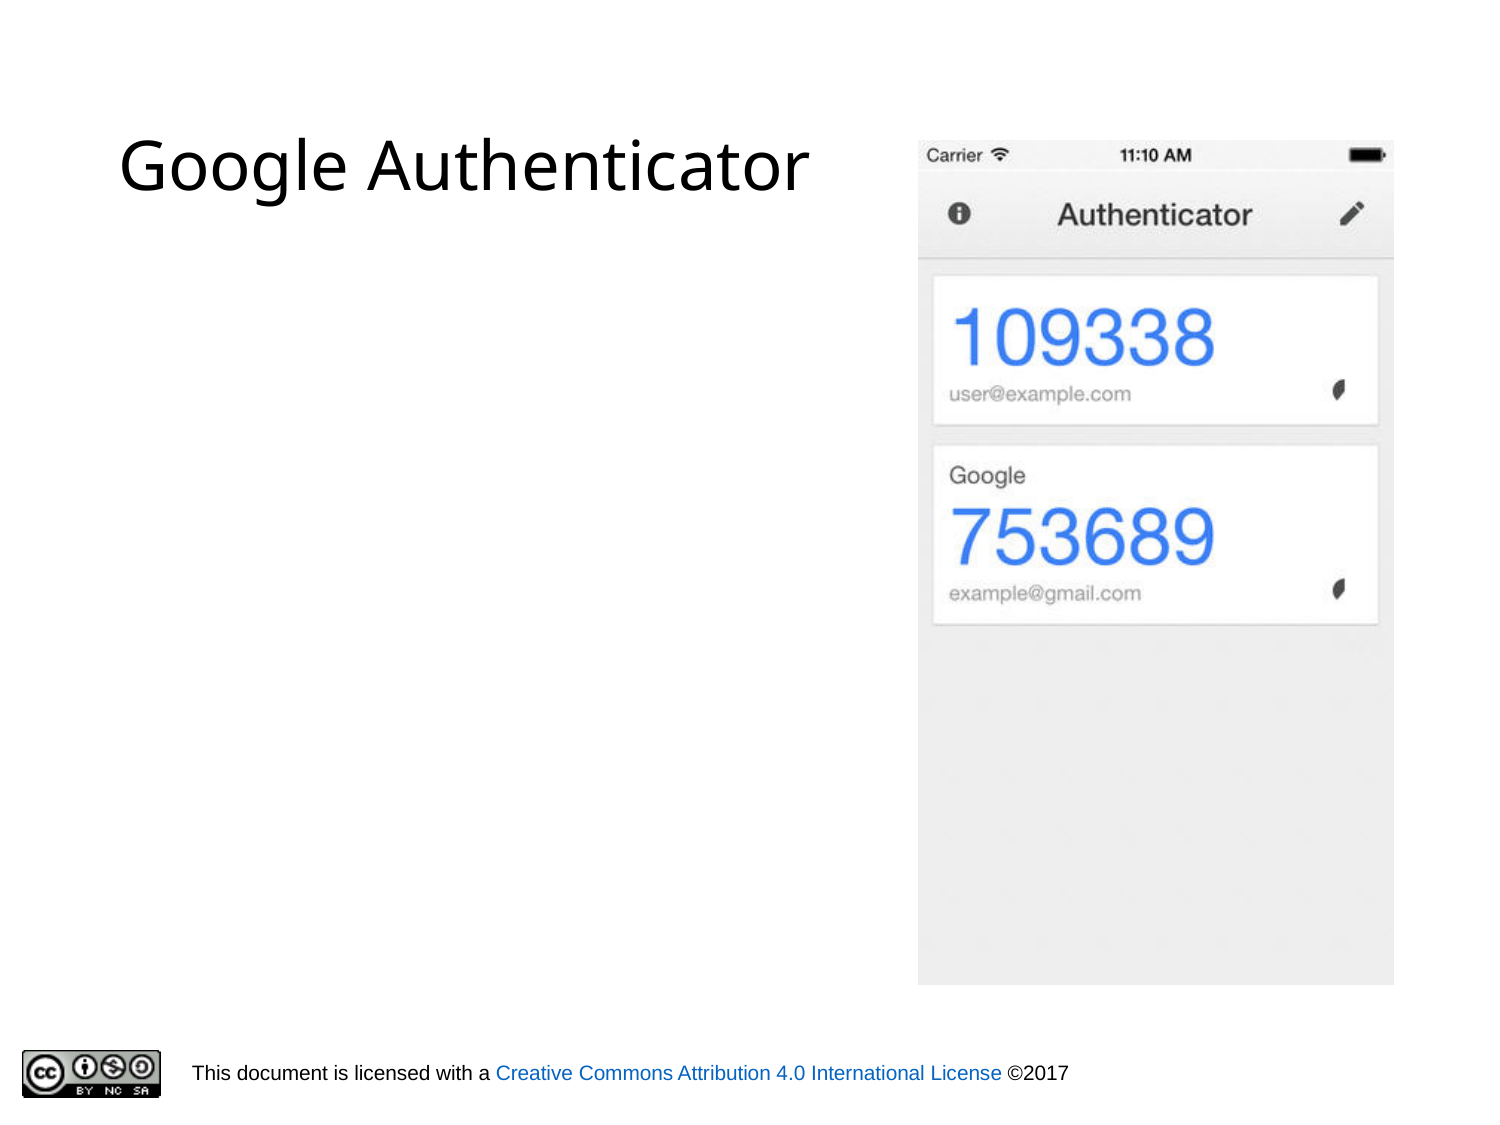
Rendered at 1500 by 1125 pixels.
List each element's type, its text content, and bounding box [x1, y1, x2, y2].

picture [918, 140, 1395, 985]
picture [22, 1050, 161, 1098]
title Google Authenticator [103, 59, 1397, 278]
